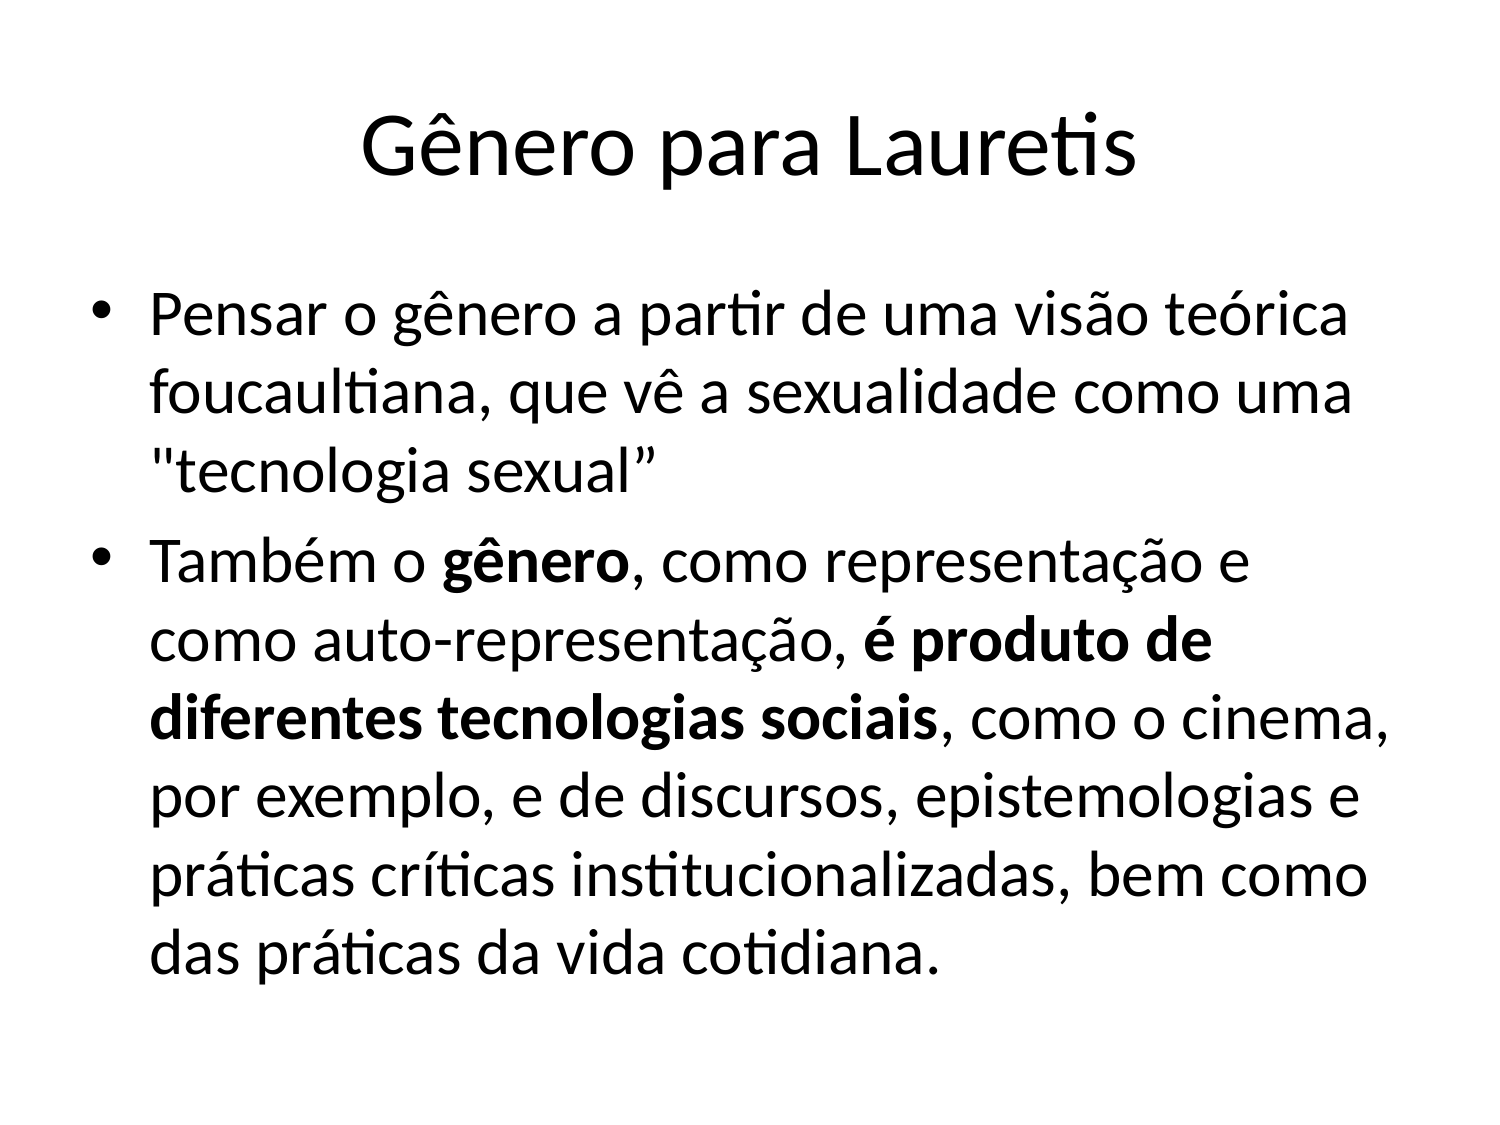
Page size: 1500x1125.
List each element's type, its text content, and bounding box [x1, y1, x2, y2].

title Gênero para Lauretis [75, 45, 1425, 233]
list Pensar o gênero a partir de uma visão teórica foucaultiana, que vê a sexualidade como uma "tecnologia sexual” Também o gênero, como representação e como auto-representação, é produto de diferentes tecnologias sociais, como o cinema, por exemplo, e de discursos, epistemologias e práticas críticas institucionalizadas, bem como das práticas da vida cotidiana. [75, 262, 1425, 1005]
